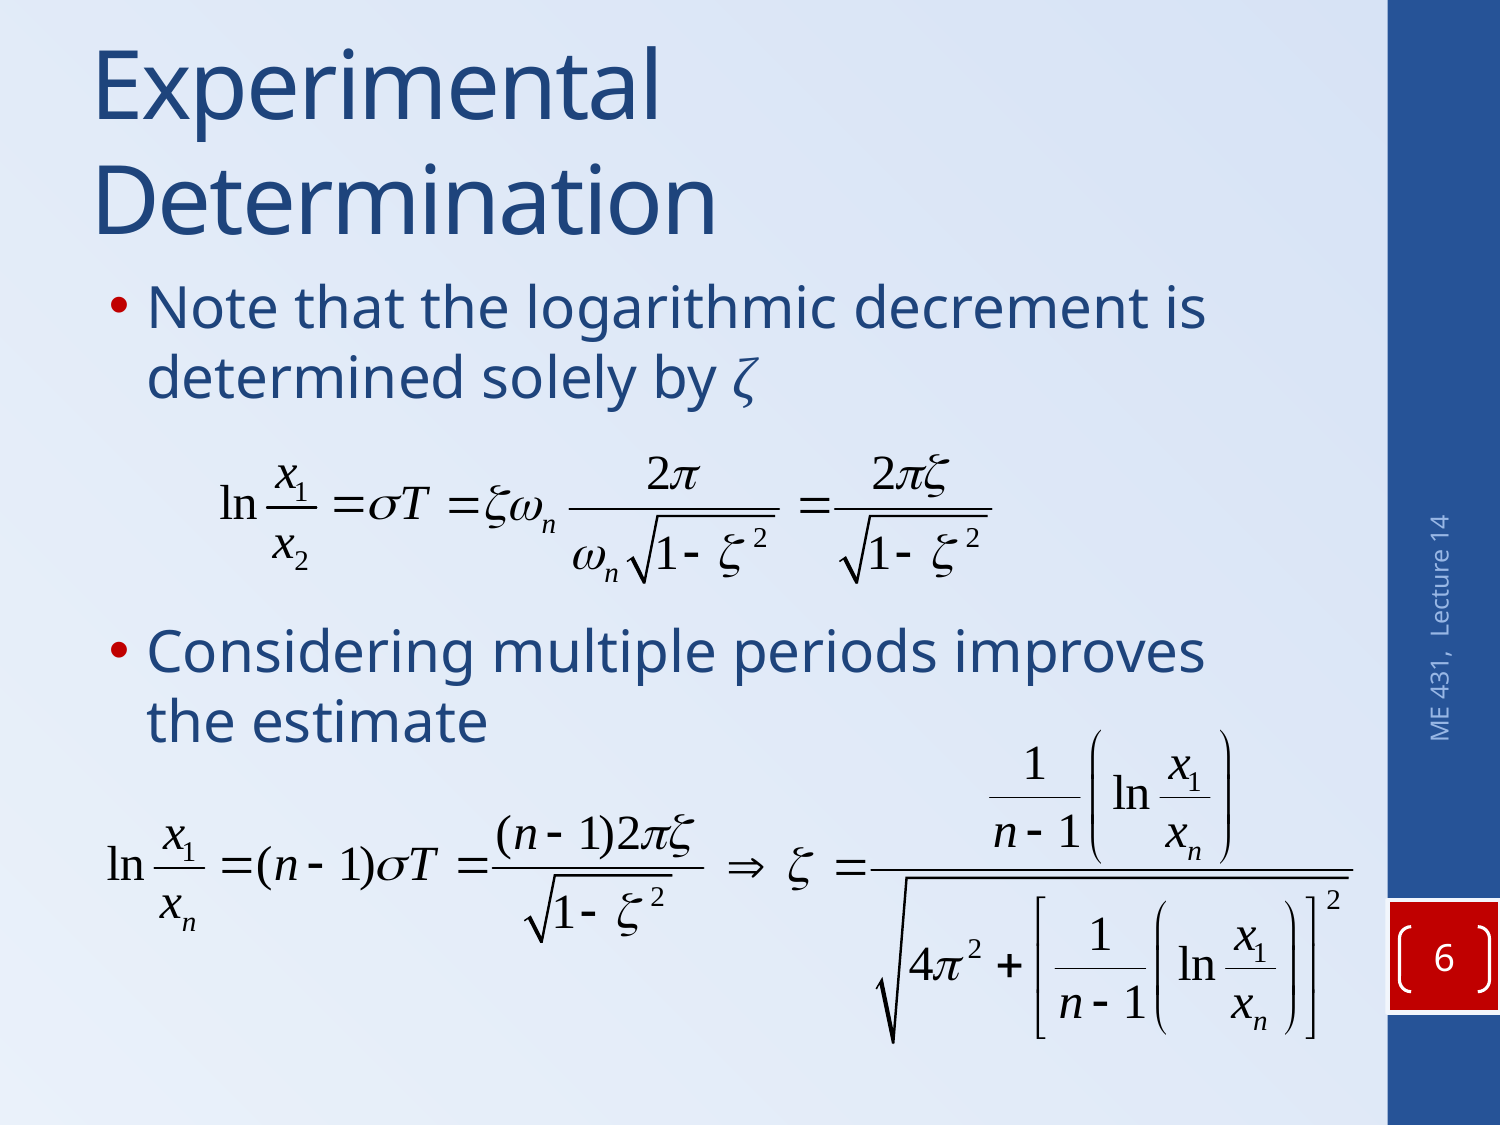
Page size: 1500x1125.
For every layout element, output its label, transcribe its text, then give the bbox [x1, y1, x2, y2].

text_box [786, 442, 1001, 596]
slide_number 6 [1397, 925, 1492, 994]
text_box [99, 801, 713, 955]
footer ME 431, Lecture 14 [1408, 500, 1469, 889]
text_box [720, 718, 1363, 1056]
title Experimental Determination [75, 45, 1325, 233]
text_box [211, 441, 436, 582]
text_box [436, 442, 785, 596]
list Note that the logarithmic decrement is determined solely by ζ Considering multiple periods improves the estimate [75, 262, 1325, 1050]
